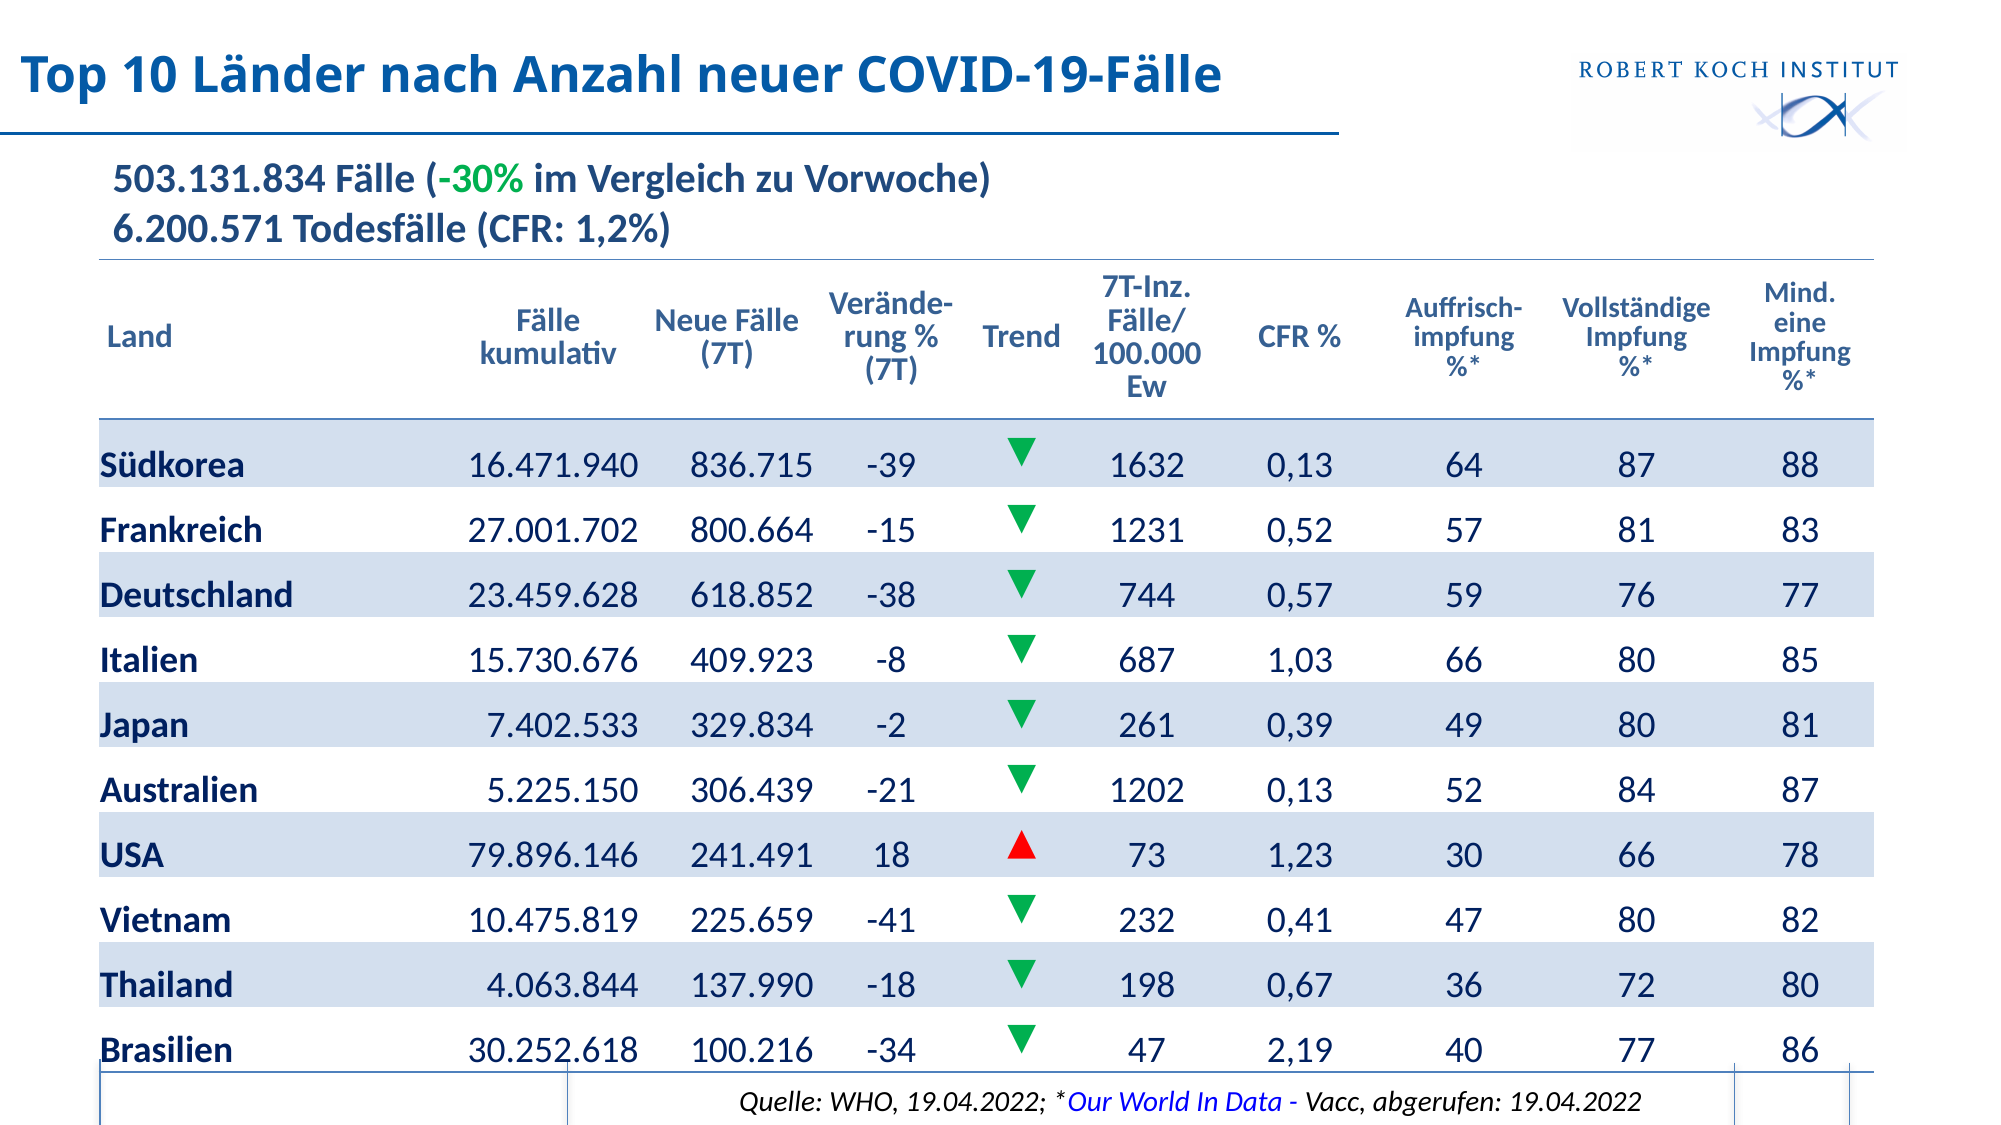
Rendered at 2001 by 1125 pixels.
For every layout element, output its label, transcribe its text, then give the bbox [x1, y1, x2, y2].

table_cell 30 [1381, 812, 1547, 877]
table_cell -15 [814, 487, 968, 552]
title Top 10 Länder nach Anzahl neuer COVID-19-Fälle [19, 20, 1767, 126]
table_cell USA [99, 812, 457, 877]
table_cell 306.439 [640, 747, 814, 812]
table_cell 47 [1075, 1007, 1219, 1071]
table_cell ▼ [968, 487, 1075, 552]
table_cell 137.990 [640, 942, 814, 1007]
table_cell 618.852 [640, 552, 814, 617]
table_cell 80 [1727, 942, 1874, 1007]
table_cell ▼ [968, 682, 1075, 747]
table_cell 79.896.146 [457, 812, 640, 877]
table_cell -8 [814, 617, 968, 682]
table_cell 329.834 [640, 682, 814, 747]
table_cell 40 [1381, 1007, 1547, 1071]
table_cell 198 [1075, 942, 1219, 1007]
table_cell ▼ [968, 942, 1075, 1007]
table_cell 83 [1727, 487, 1874, 552]
table_cell Italien [99, 617, 457, 682]
table_cell 2,19 [1219, 1007, 1381, 1071]
table_cell 66 [1547, 812, 1727, 877]
table_cell Australien [99, 747, 457, 812]
table_cell 49 [1381, 682, 1547, 747]
table_cell 82 [1727, 877, 1874, 942]
table_cell 100.216 [640, 1007, 814, 1071]
table_header Mind. eine Impfung %* [1727, 260, 1874, 418]
table_header 7T-Inz. Fälle/ 100.000 Ew [1075, 260, 1219, 418]
table_cell 4.063.844 [457, 942, 640, 1007]
table_cell -41 [814, 877, 968, 942]
table_cell 57 [1381, 487, 1547, 552]
text_box Quelle: WHO, 19.04.2022; *Our World In Data - Vacc, abgerufen: 19.04.2022 [291, 1074, 1657, 1125]
table_cell 36 [1381, 942, 1547, 1007]
table_cell Thailand [99, 942, 457, 1007]
table_cell -21 [814, 747, 968, 812]
table_header Trend [968, 260, 1075, 418]
table_cell 59 [1381, 552, 1547, 617]
table_cell 85 [1727, 617, 1874, 682]
table_cell -39 [814, 420, 968, 487]
table_cell 0,41 [1219, 877, 1381, 942]
table_header Fälle kumulativ [457, 260, 640, 418]
table_cell 1,23 [1219, 812, 1381, 877]
table_cell 81 [1547, 487, 1727, 552]
table_cell 1632 [1075, 420, 1219, 487]
table_cell 52 [1381, 747, 1547, 812]
table_header CFR % [1219, 260, 1381, 418]
table_cell Japan [99, 682, 457, 747]
table_cell Frankreich [99, 487, 457, 552]
table_cell 0,52 [1219, 487, 1381, 552]
table_header Auffrisch-impfung %* [1381, 260, 1547, 418]
table_cell ▼ [968, 420, 1075, 487]
table_cell 0,39 [1219, 682, 1381, 747]
table_cell 836.715 [640, 420, 814, 487]
table_cell 84 [1547, 747, 1727, 812]
table_cell 27.001.702 [457, 487, 640, 552]
table_cell 87 [1547, 420, 1727, 487]
table_cell 76 [1547, 552, 1727, 617]
table_cell 80 [1547, 877, 1727, 942]
table_cell 87 [1727, 747, 1874, 812]
table_cell 30.252.618 [457, 1007, 640, 1071]
table_cell -38 [814, 552, 968, 617]
table_cell 72 [1547, 942, 1727, 1007]
table_cell 15.730.676 [457, 617, 640, 682]
table_cell 1,03 [1219, 617, 1381, 682]
table_cell 10.475.819 [457, 877, 640, 942]
table_cell 18 [814, 812, 968, 877]
table_cell ▲ [968, 812, 1075, 877]
table_cell 0,67 [1219, 942, 1381, 1007]
table_cell 0,13 [1219, 747, 1381, 812]
table_cell 88 [1727, 420, 1874, 487]
table_cell -18 [814, 942, 968, 1007]
table_cell ▼ [968, 747, 1075, 812]
table_header Verände-rung % (7T) [814, 260, 968, 418]
table_cell 80 [1547, 682, 1727, 747]
table_cell ▼ [968, 1007, 1075, 1071]
table_cell 1231 [1075, 487, 1219, 552]
table_cell 66 [1381, 617, 1547, 682]
table_cell -34 [814, 1007, 968, 1071]
table_cell 5.225.150 [457, 747, 640, 812]
table_cell ▼ [968, 617, 1075, 682]
table_cell 47 [1381, 877, 1547, 942]
table_cell ▼ [968, 552, 1075, 617]
table_cell 232 [1075, 877, 1219, 942]
table_cell Vietnam [99, 877, 457, 942]
table_cell 744 [1075, 552, 1219, 617]
table_header Neue Fälle (7T) [640, 260, 814, 418]
table_cell 1202 [1075, 747, 1219, 812]
table_cell 73 [1075, 812, 1219, 877]
text_box 503.131.834 Fälle (-30% im Vergleich zu Vorwoche) 6.200.571 Todesfälle (CFR: 1,2%) [97, 143, 1917, 259]
picture [1571, 53, 1907, 143]
table_cell Deutschland [99, 552, 457, 617]
table_cell 78 [1727, 812, 1874, 877]
table_cell 7.402.533 [457, 682, 640, 747]
table_cell 80 [1547, 617, 1727, 682]
table_cell 225.659 [640, 877, 814, 942]
table_cell 409.923 [640, 617, 814, 682]
table_header Land [99, 260, 457, 418]
table_header Vollständige Impfung %* [1547, 260, 1727, 418]
table_cell 64 [1381, 420, 1547, 487]
table_cell 86 [1727, 1007, 1874, 1071]
table_cell 687 [1075, 617, 1219, 682]
table_cell 0,57 [1219, 552, 1381, 617]
table_cell 800.664 [640, 487, 814, 552]
table_cell ▼ [968, 877, 1075, 942]
table_cell 261 [1075, 682, 1219, 747]
table_cell 16.471.940 [457, 420, 640, 487]
table_cell 77 [1727, 552, 1874, 617]
table_cell -2 [814, 682, 968, 747]
table_cell 0,13 [1219, 420, 1381, 487]
table_cell Südkorea [99, 420, 457, 487]
table_cell 23.459.628 [457, 552, 640, 617]
table_cell 77 [1547, 1007, 1727, 1071]
table_cell 241.491 [640, 812, 814, 877]
table_cell Brasilien [99, 1007, 457, 1071]
table_cell 81 [1727, 682, 1874, 747]
